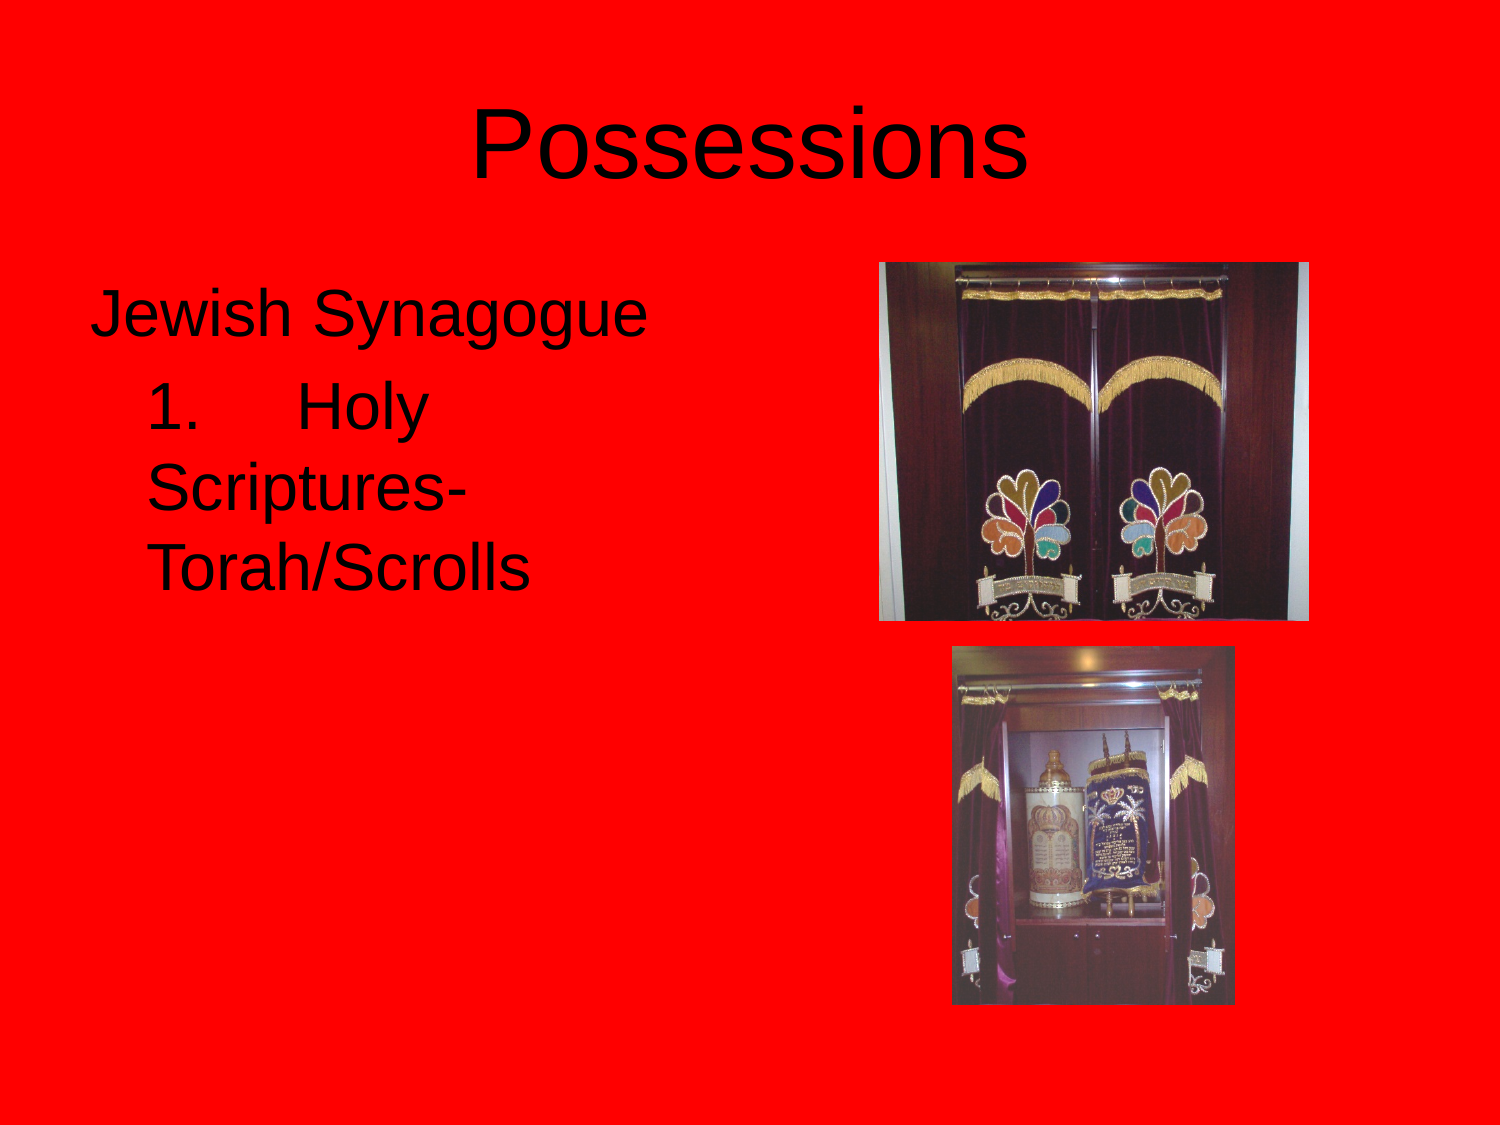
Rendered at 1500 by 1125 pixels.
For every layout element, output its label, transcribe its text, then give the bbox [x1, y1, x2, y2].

title Possessions [75, 45, 1425, 233]
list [879, 262, 1309, 622]
list Jewish Synagogue 1. Holy Scriptures- Torah/Scrolls [75, 262, 738, 1005]
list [952, 645, 1235, 1006]
